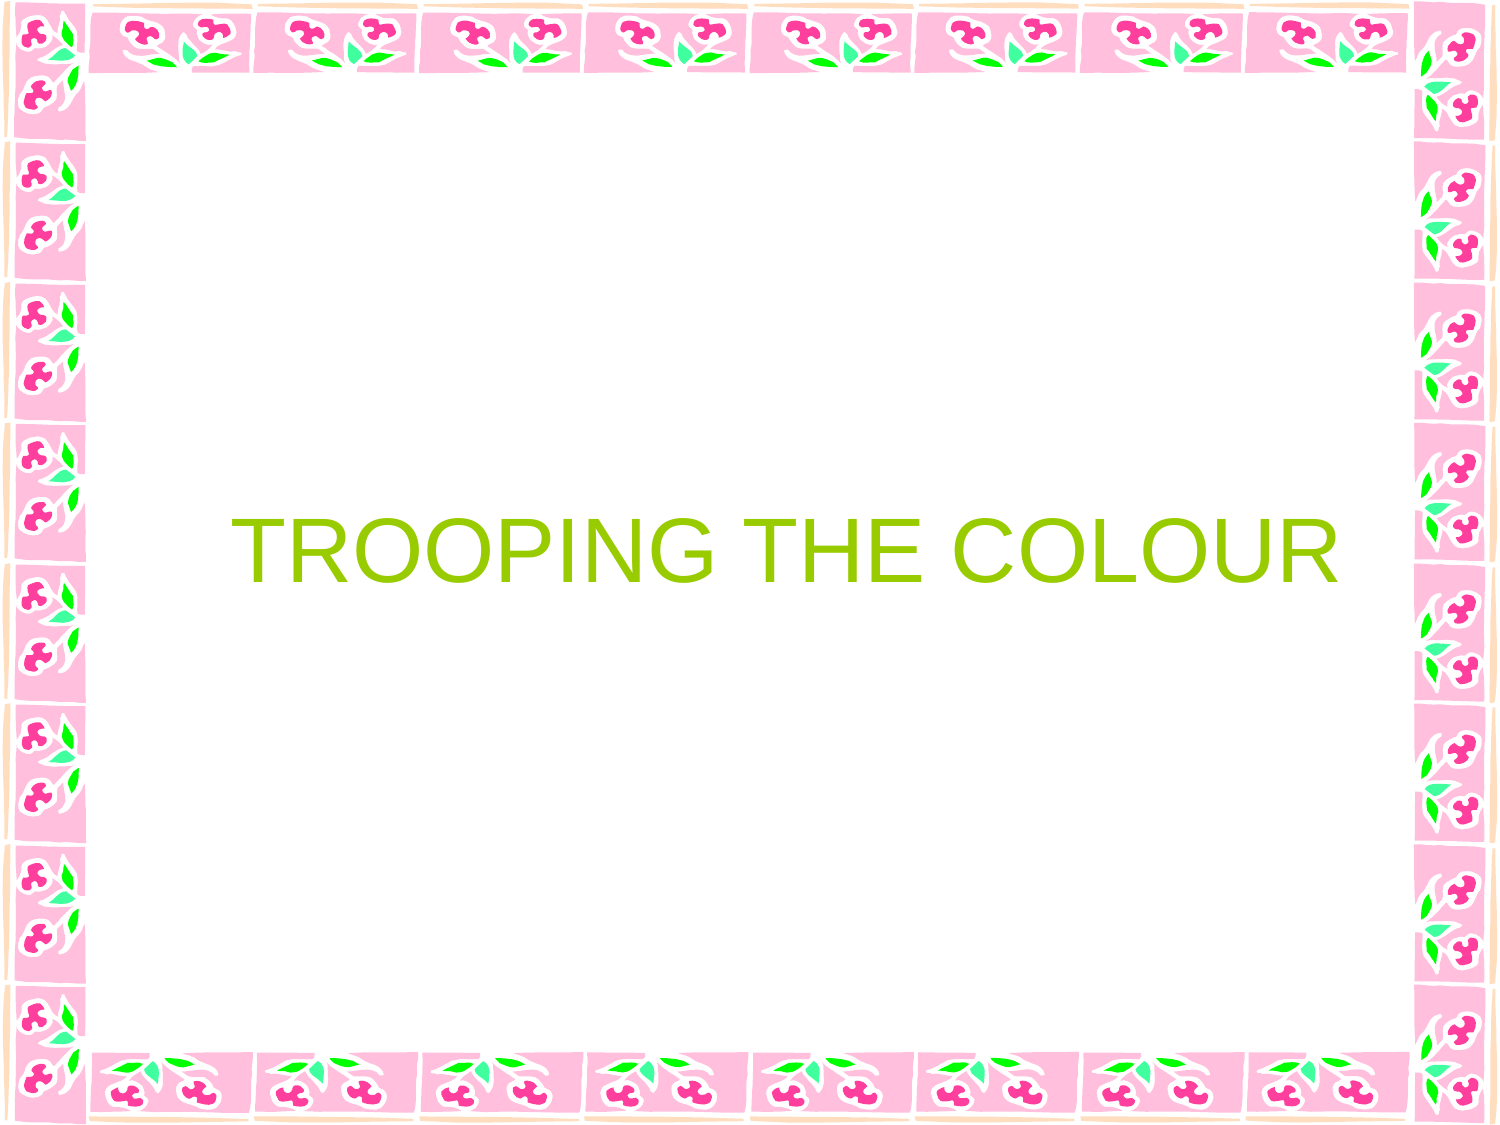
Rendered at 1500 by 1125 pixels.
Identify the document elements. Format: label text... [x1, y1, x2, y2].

title TROOPING THE COLOUR [1316, 0, 1463, 1092]
picture [187, 0, 1313, 1125]
title TROOPING THE COLOUR [111, 16, 182, 1092]
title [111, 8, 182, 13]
